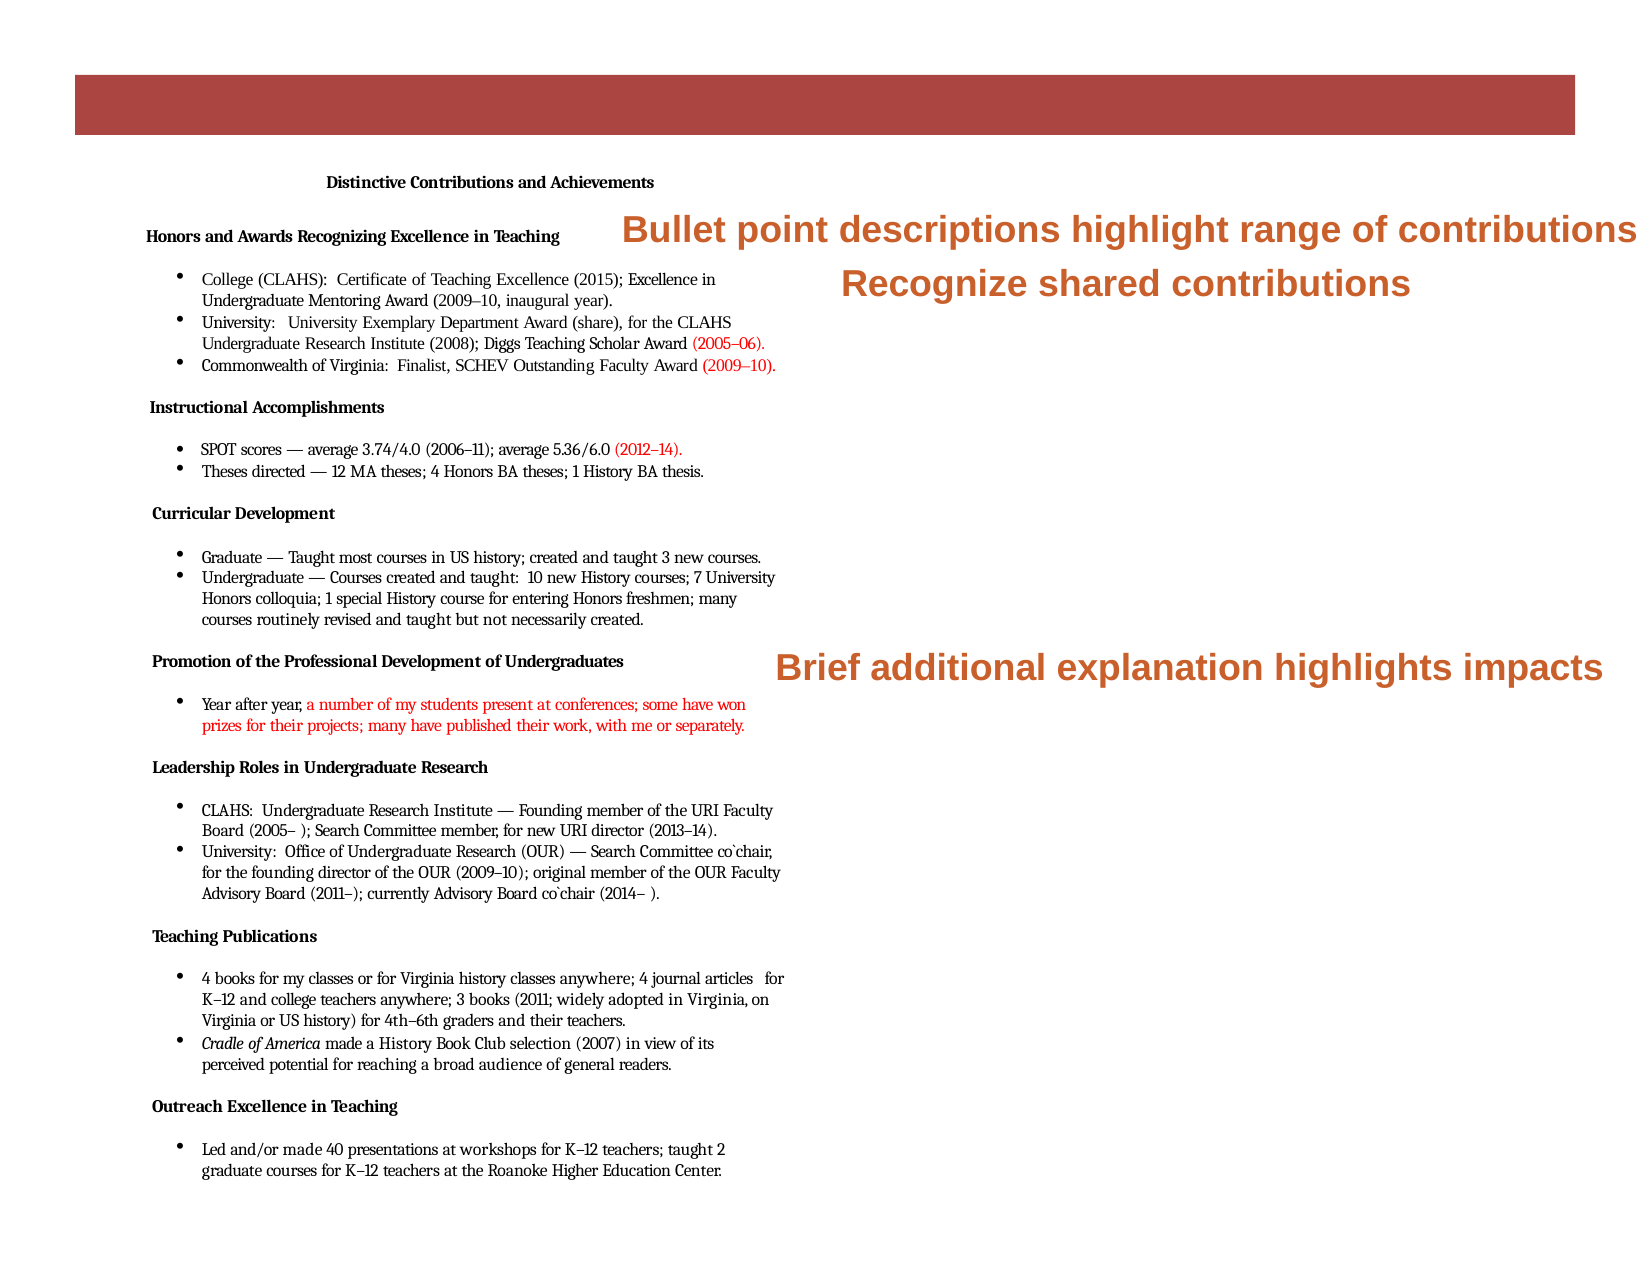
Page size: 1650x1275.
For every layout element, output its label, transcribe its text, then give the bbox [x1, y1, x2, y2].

text_box Teaching Publications [150, 925, 323, 947]
text_box Recognize shared contributions [839, 258, 1559, 304]
text_box Promotion of the Professional Development of Undergraduates [150, 650, 634, 672]
text_box College (CLAHS): Certificate of Teaching Excellence (2015); Excellence in Undergraduate Mentoring Award (2009–10, inaugural year). University: University Exemplary Department Award (share), for the CLAHS Undergraduate Research Institute (2008); Diggs Teaching Scholar Award (2005–06). Commonwealth of Virginia: Finalist, SCHEV Outstanding Faculty Award (2009–10). Instructional Accomplishments [147, 267, 783, 418]
text_box  SPOT scores — average 3.74/4.0 (2006–11); average 5.36/6.0 (2012–14). Theses directed — 12 MA theses; 4 Honors BA theses; 1 History BA thesis. [174, 437, 727, 481]
text_box Distinctive Contributions and Achievements [324, 170, 664, 193]
text_box Year after year, a number of my students present at conferences; some have won prizes for their projects; many have published their work, with me or separately. [174, 693, 774, 735]
text_box Leadership Roles in Undergraduate Research [150, 755, 499, 777]
text_box 4 books for my classes or for Virginia history classes anywhere; 4 journal articles for K–12 and college teachers anywhere; 3 books (2011; widely adopted in Virginia, on Virginia or US history) for 4th–6th graders and their teachers. Cradle of America made a History Book Club selection (2007) in view of its perceived potential for reaching a broad audience of general readers. [175, 968, 798, 1075]
text_box Outreach Excellence in Teaching [150, 1094, 401, 1116]
text_box CLAHS: Undergraduate Research Institute — Founding member of the URI Faculty Board (2005– ); Search Committee member, for new URI director (2013–14). University: Office of Undergraduate Research (OUR) — Search Committee co`chair, for the founding director of the OUR (2009–10); original member of the OUR Faculty Advisory Board (2011–); currently Advisory Board co`chair (2014– ). [174, 798, 793, 904]
text_box Bullet point descriptions highlight range of contributions [619, 205, 1650, 251]
text_box Brief additional explanation highlights impacts [773, 644, 1625, 690]
text_box Curricular Development Graduate — Taught most courses in US history; created and taught 3 new courses. Undergraduate — Courses created and taught: 10 new History courses; 7 University Honors colloquia; 1 special History course for entering Honors freshmen; many courses routinely revised and taught but not necessarily created. [150, 501, 784, 630]
text_box Led and/or made 40 presentations at workshops for K–12 teachers; taught 2 graduate courses for K–12 teachers at the Roanoke Higher Education Center. [174, 1137, 746, 1181]
text_box Honors and Awards Recognizing Excellence in Teaching [143, 224, 571, 246]
